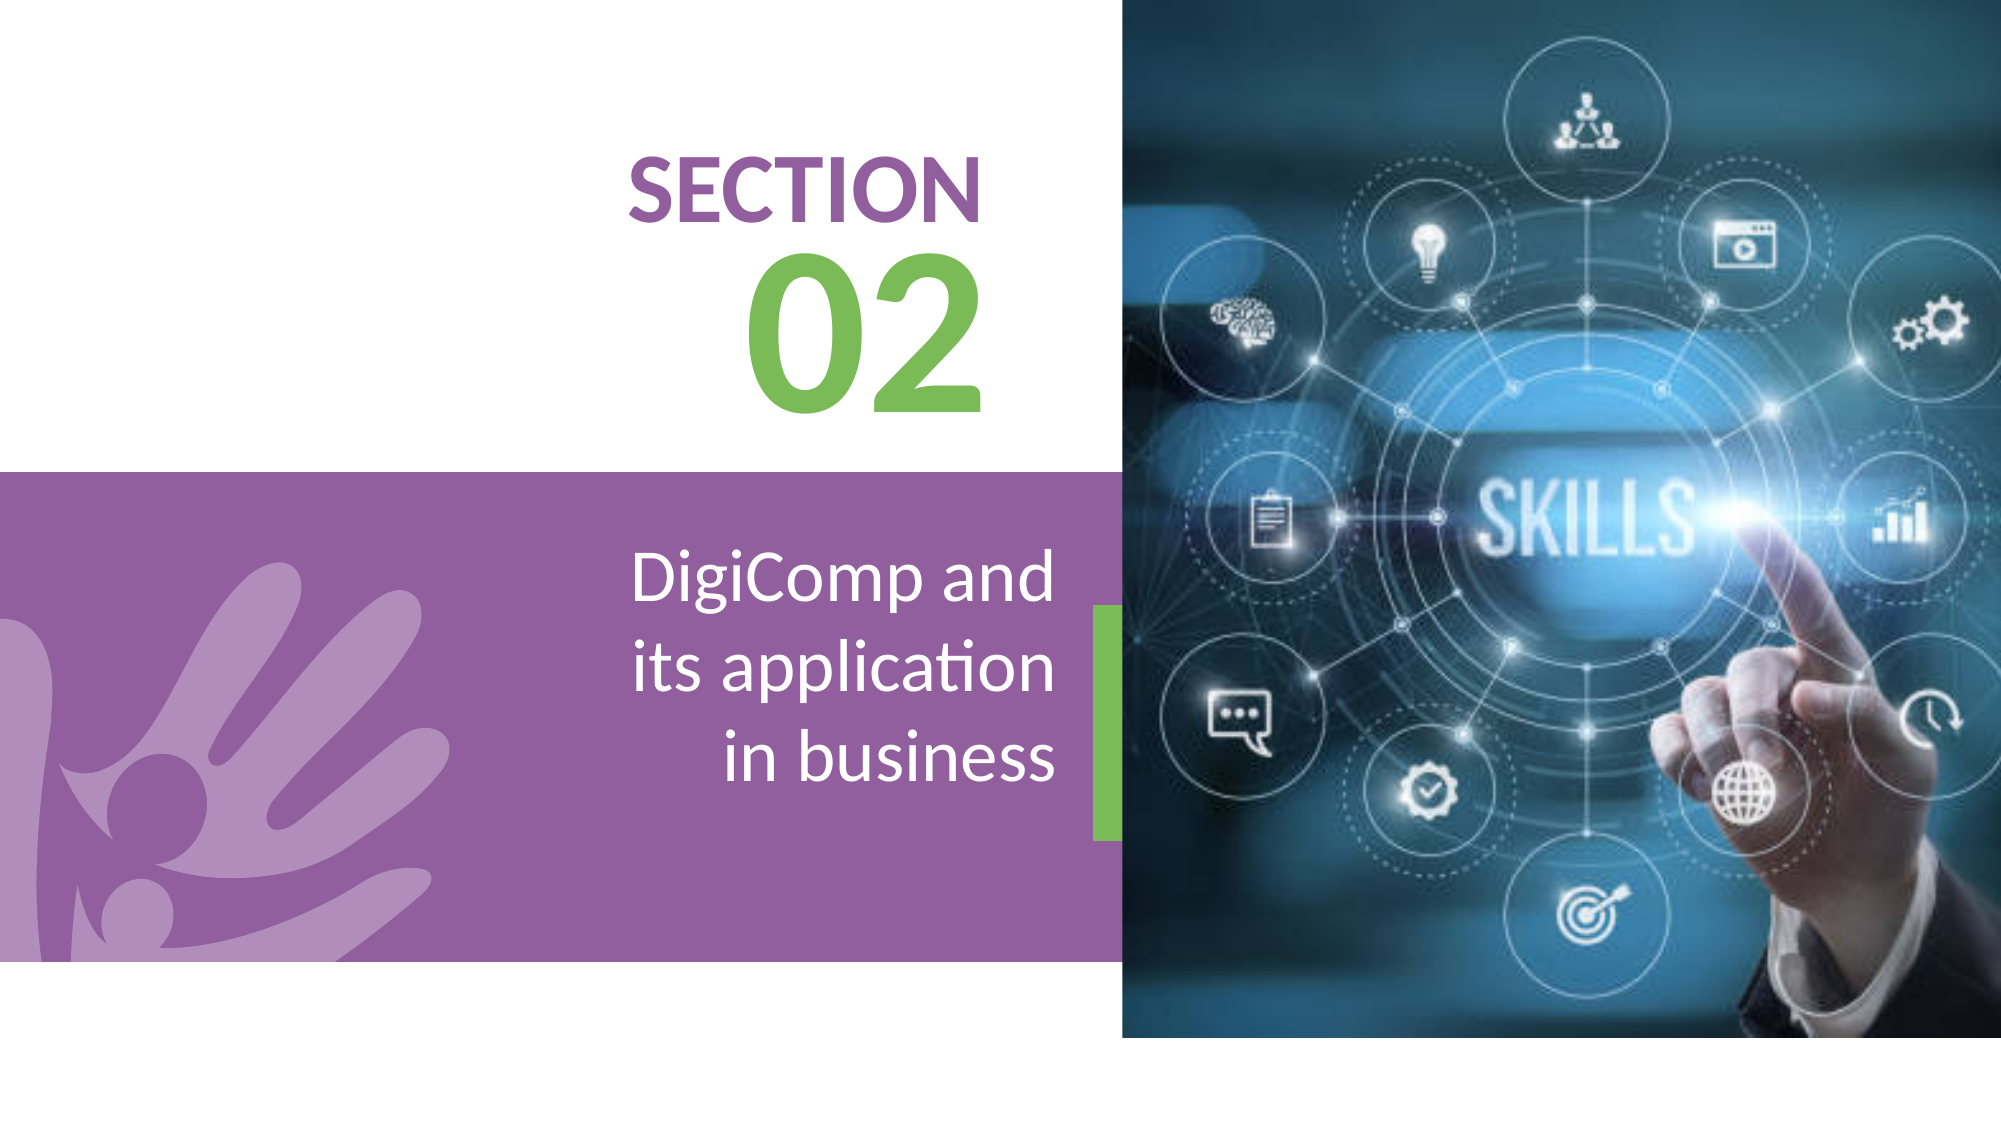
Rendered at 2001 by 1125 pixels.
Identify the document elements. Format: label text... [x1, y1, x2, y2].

list DigiComp and its application in business [556, 518, 1072, 905]
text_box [0, 562, 450, 1059]
list 02 [302, 163, 1005, 288]
list SECTION [302, 115, 1000, 261]
picture [1122, 0, 2001, 1038]
